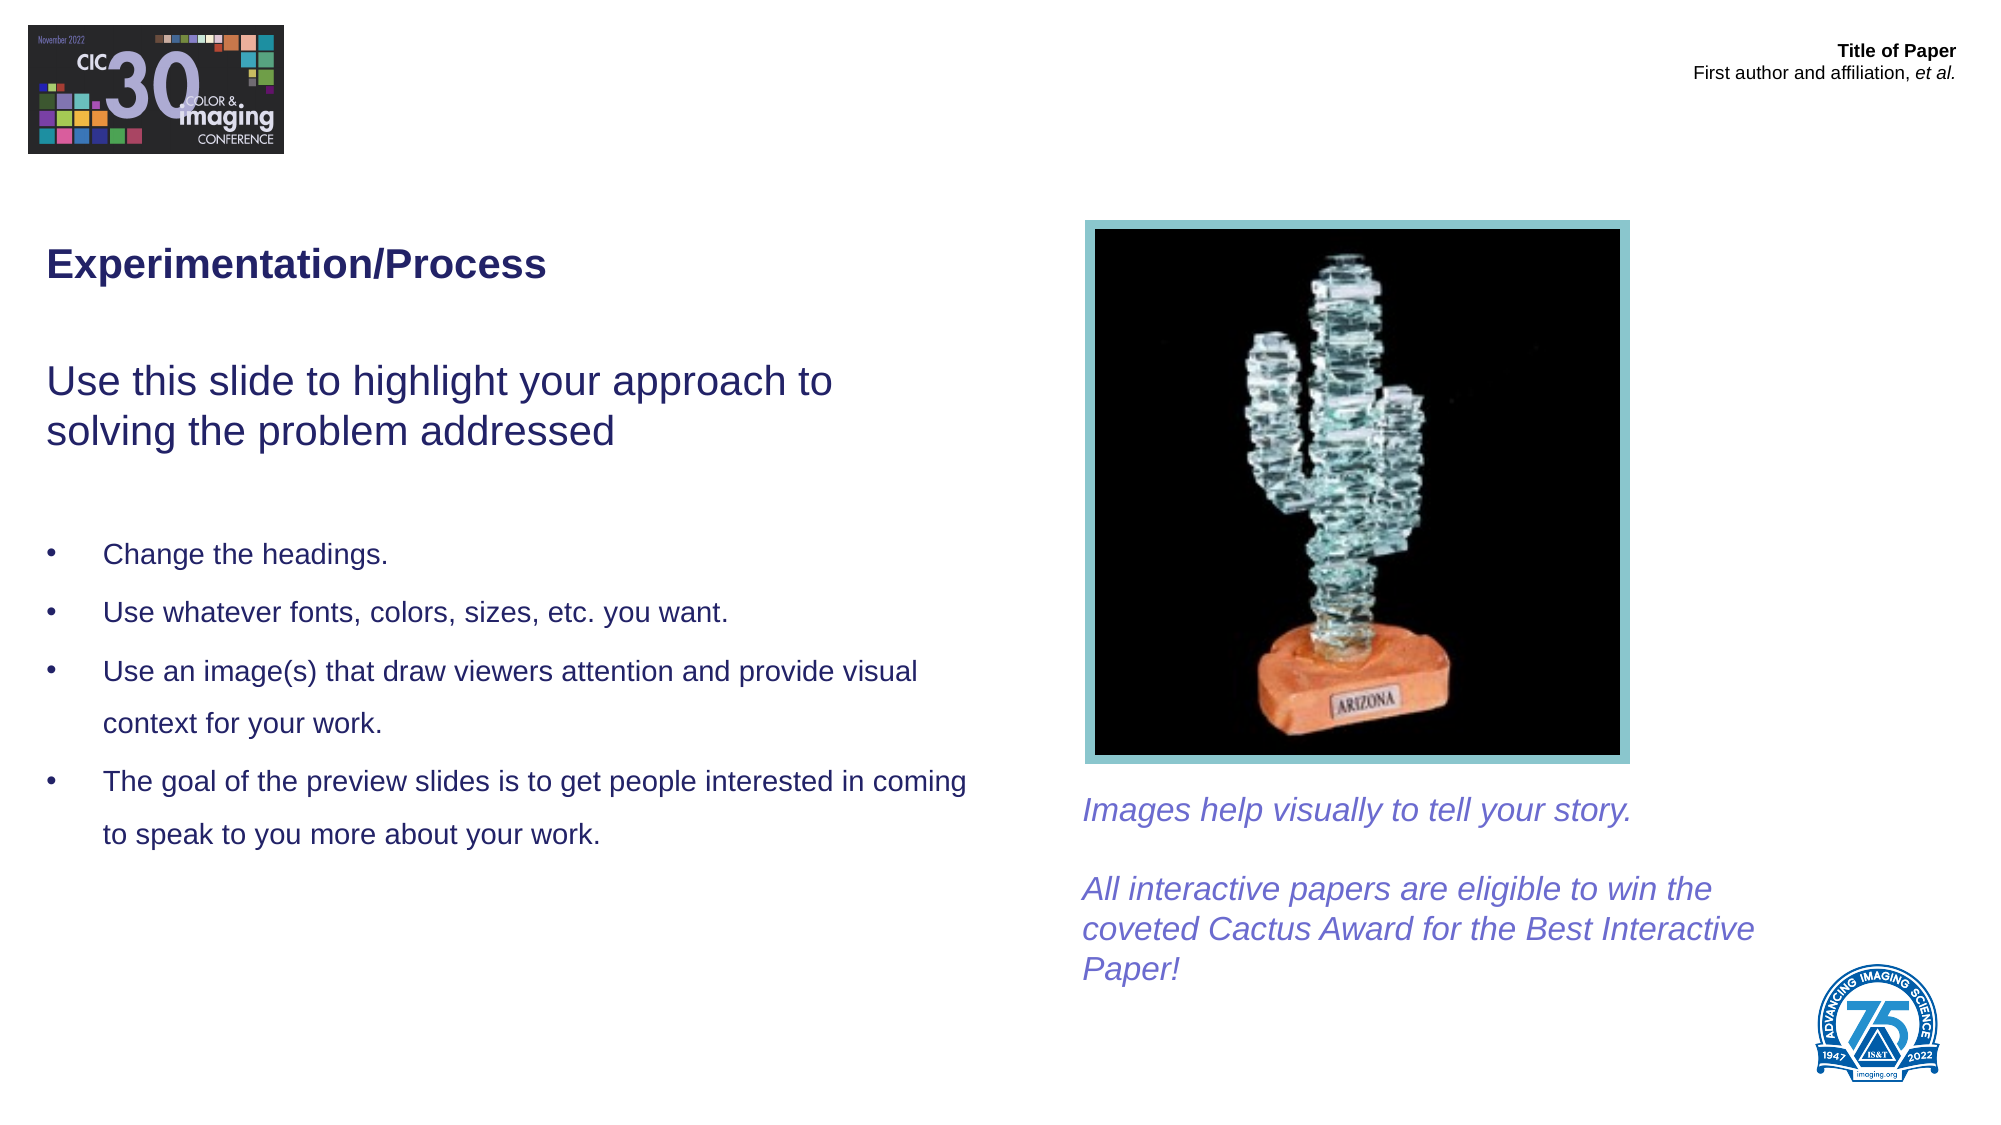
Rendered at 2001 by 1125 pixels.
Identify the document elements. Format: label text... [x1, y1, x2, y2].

picture [1094, 229, 1621, 756]
picture [28, 25, 285, 155]
text_box Images help visually to tell your story. All interactive papers are eligible to win the coveted Cactus Award for the Best Interactive Paper! [1067, 780, 1812, 995]
text_box Title of Paper First author and affiliation, et al. [297, 30, 1972, 91]
picture [1814, 963, 1940, 1082]
list Experimentation/Process Use this slide to highlight your approach to solving the problem addressed Change the headings. Use whatever fonts, colors, sizes, etc. you want. Use an image(s) that draw viewers attention and provide visual context for your work. The goal of the preview slides is to get people interested in coming to speak to you more about your work. [31, 229, 984, 1125]
